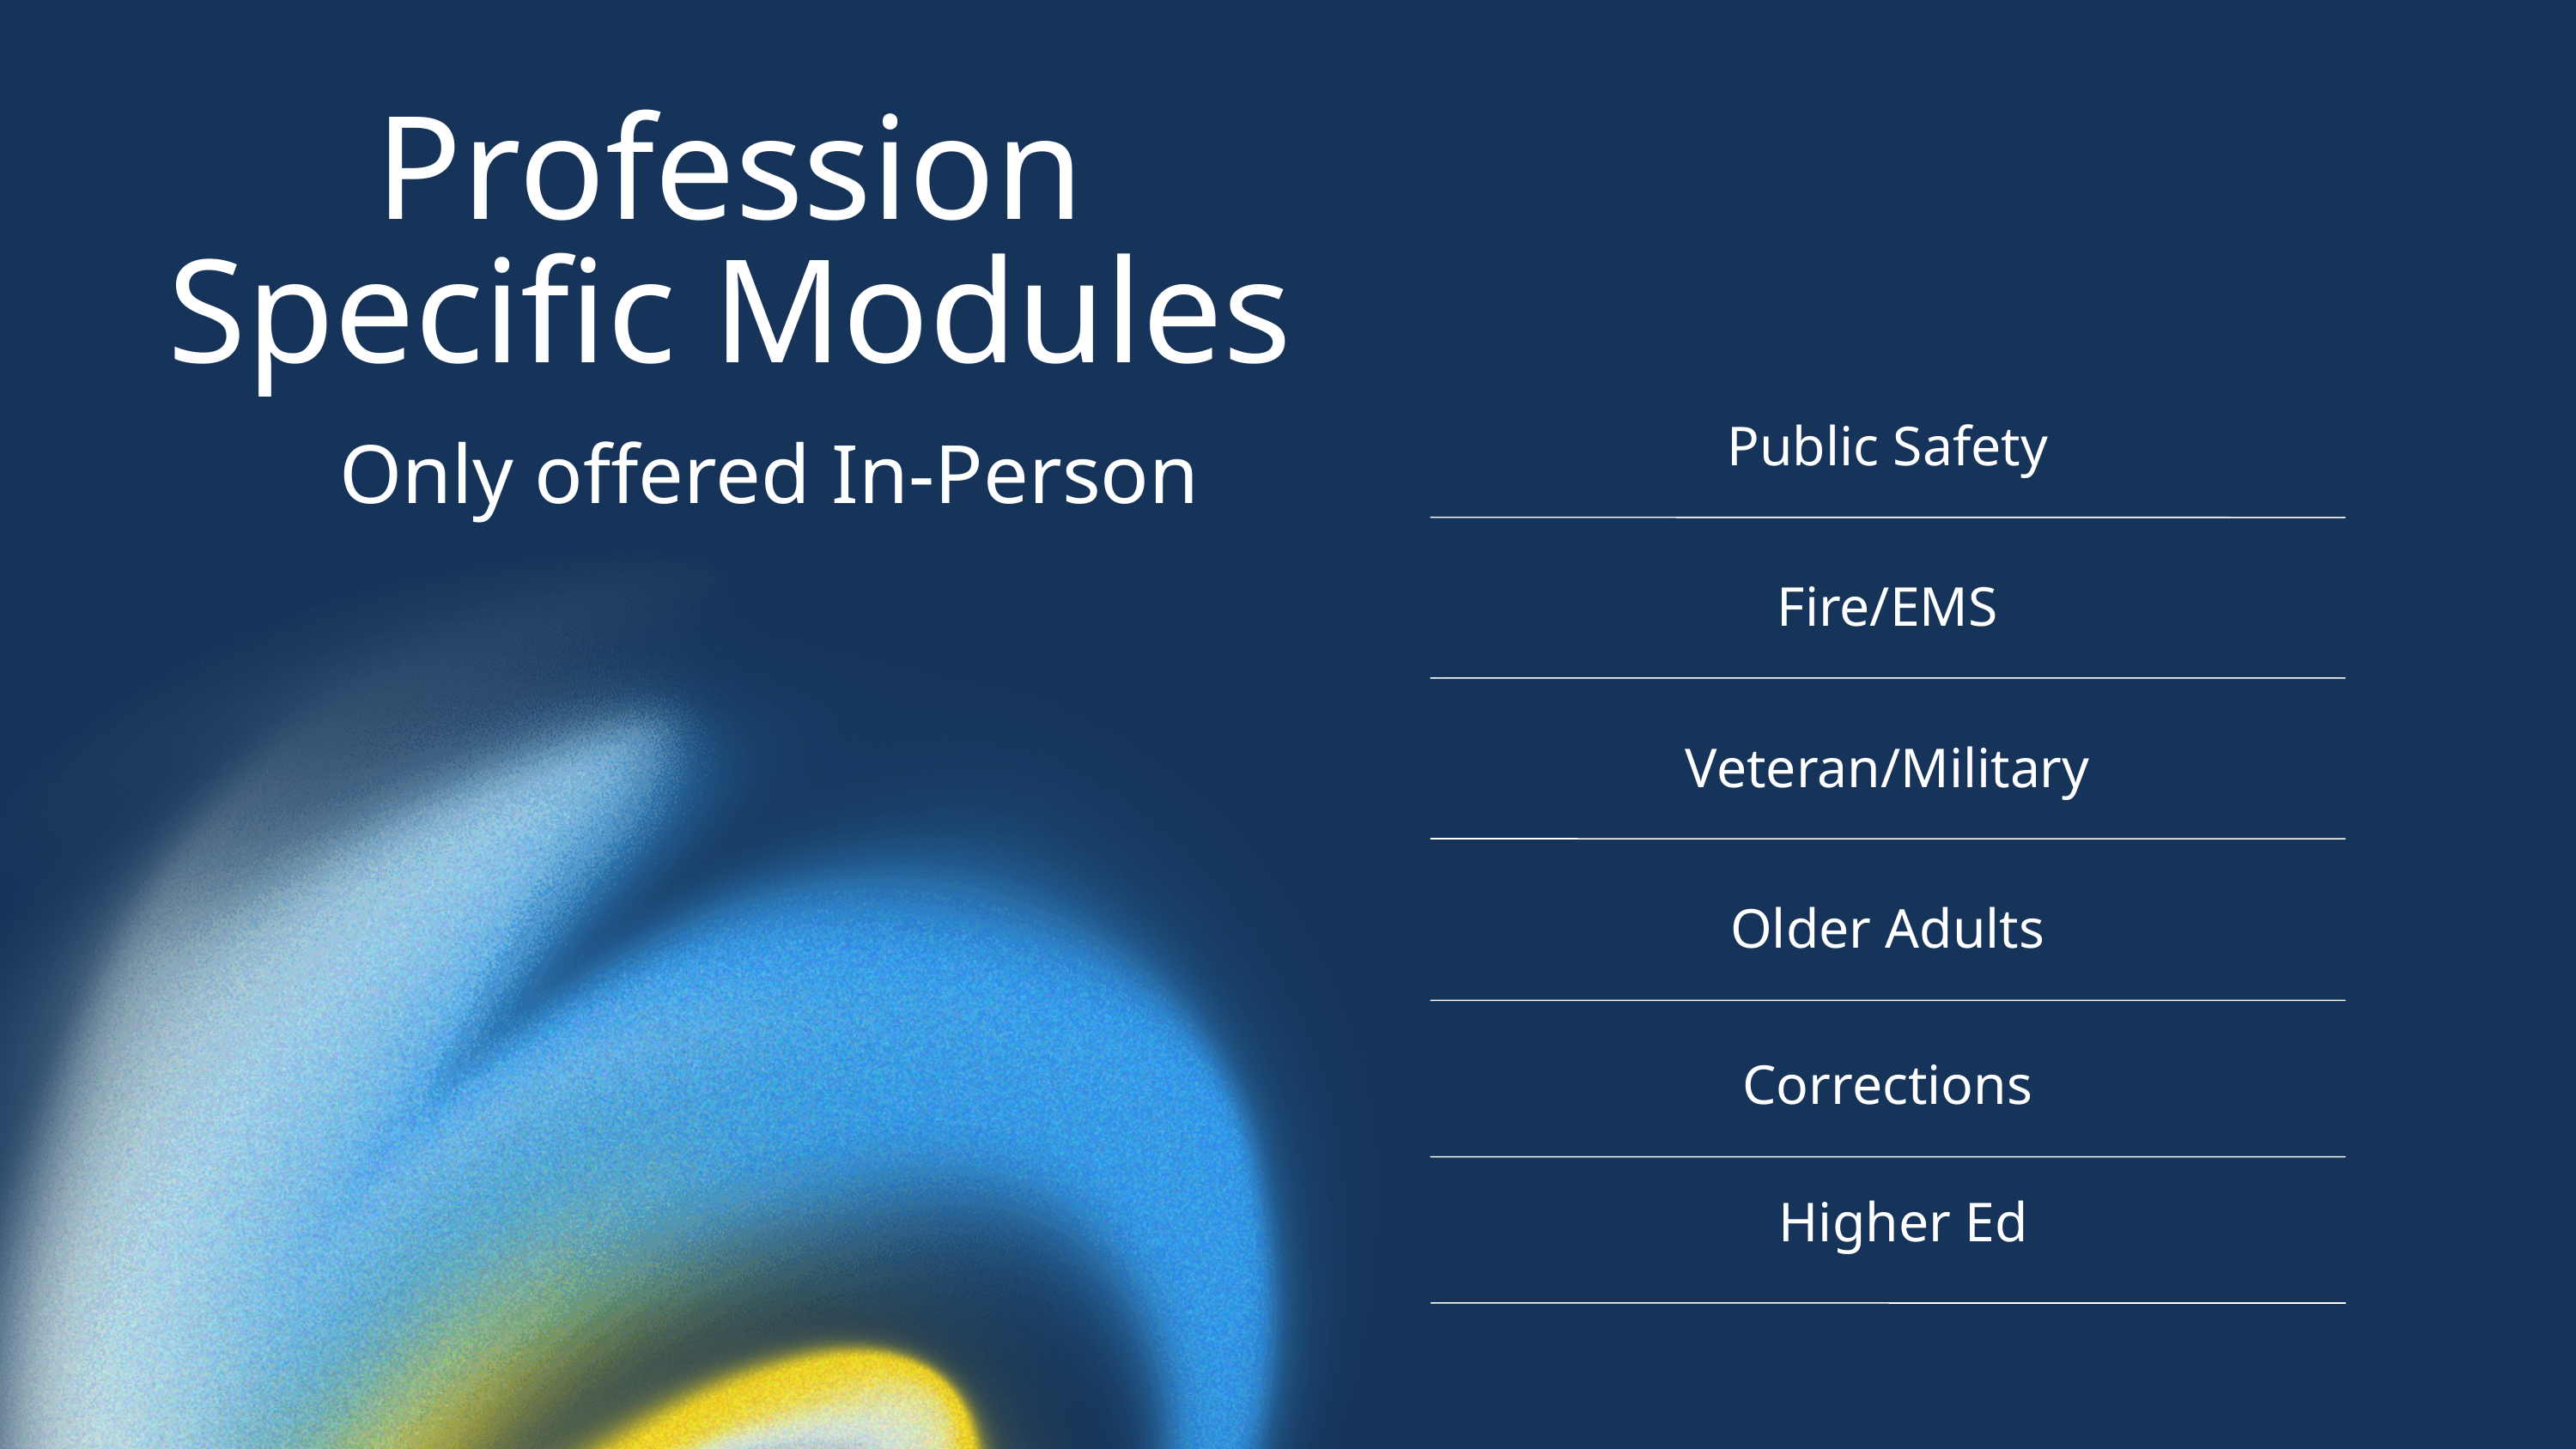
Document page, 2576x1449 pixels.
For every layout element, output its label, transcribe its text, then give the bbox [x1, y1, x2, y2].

text_box Only offered In-Person [15, 439, 1524, 519]
text_box Older Adults [1244, 883, 2531, 959]
text_box Corrections [1244, 1040, 2531, 1115]
text_box Higher Ed [1260, 1177, 2547, 1253]
text_box Public Safety [1244, 401, 2531, 477]
text_box Fire/EMS [1244, 562, 2531, 638]
text_box Veteran/Military [1244, 723, 2531, 798]
text_box [0, 531, 1431, 1449]
text_box Profession Specific Modules [106, 105, 1354, 391]
